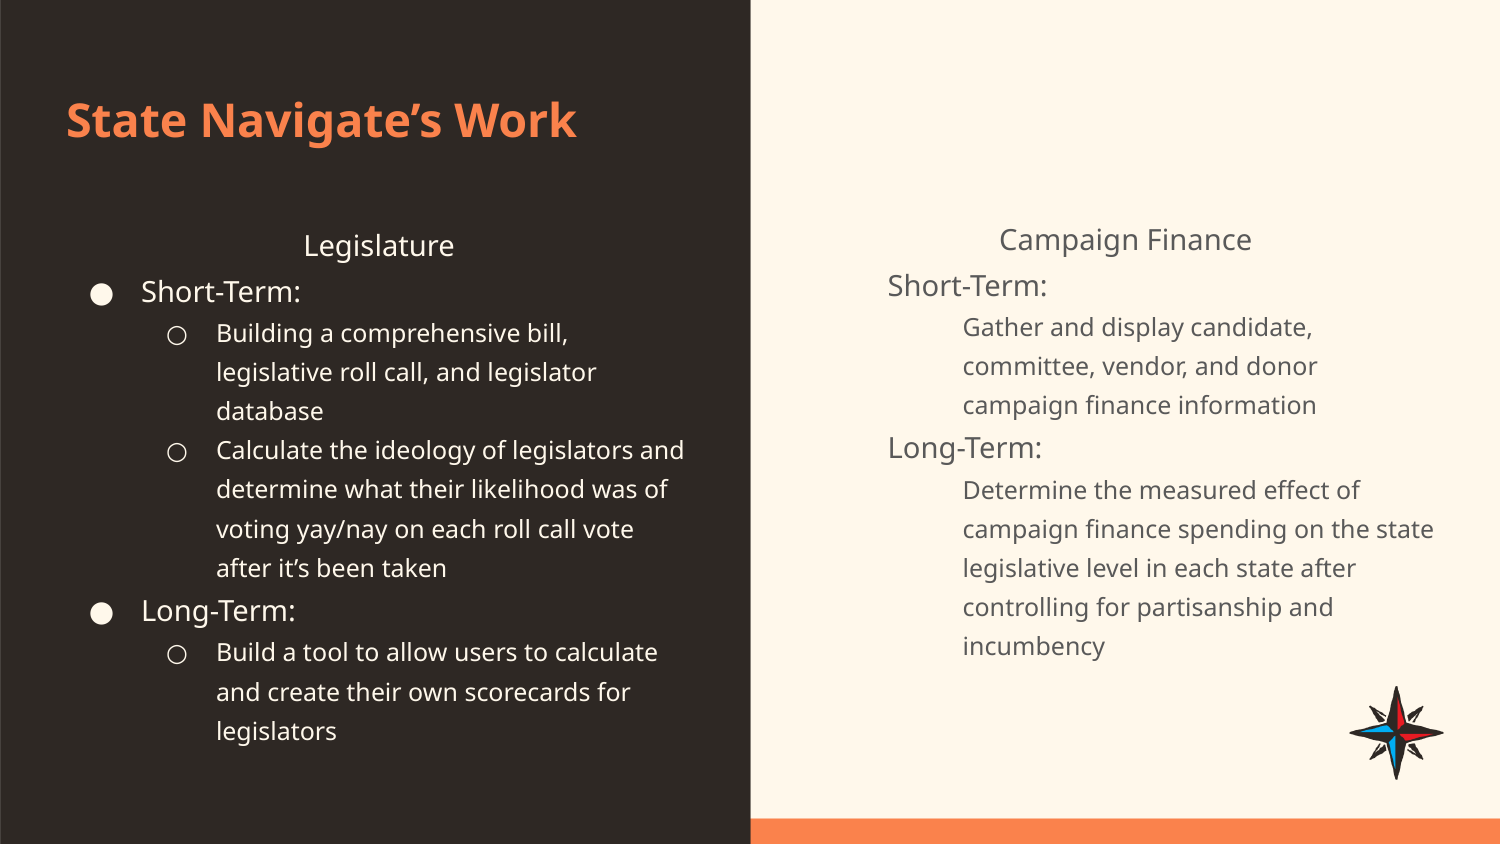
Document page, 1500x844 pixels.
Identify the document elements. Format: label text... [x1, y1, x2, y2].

list Campaign Finance Short-Term: Gather and display candidate, committee, vendor, and donor campaign finance information Long-Term: Determine the measured effect of campaign finance spending on the state legislative level in each state after controlling for partisanship and incumbency [797, 198, 1454, 759]
picture [0, 0, 1500, 844]
title State Navigate’s Work [51, 72, 1480, 167]
list Legislature Short-Term: Building a comprehensive bill, legislative roll call, and legislator database Calculate the ideology of legislators and determine what their likelihood was of voting yay/nay on each roll call vote after it’s been taken Long-Term: Build a tool to allow users to calculate and create their own scorecards for legislators [51, 204, 708, 765]
